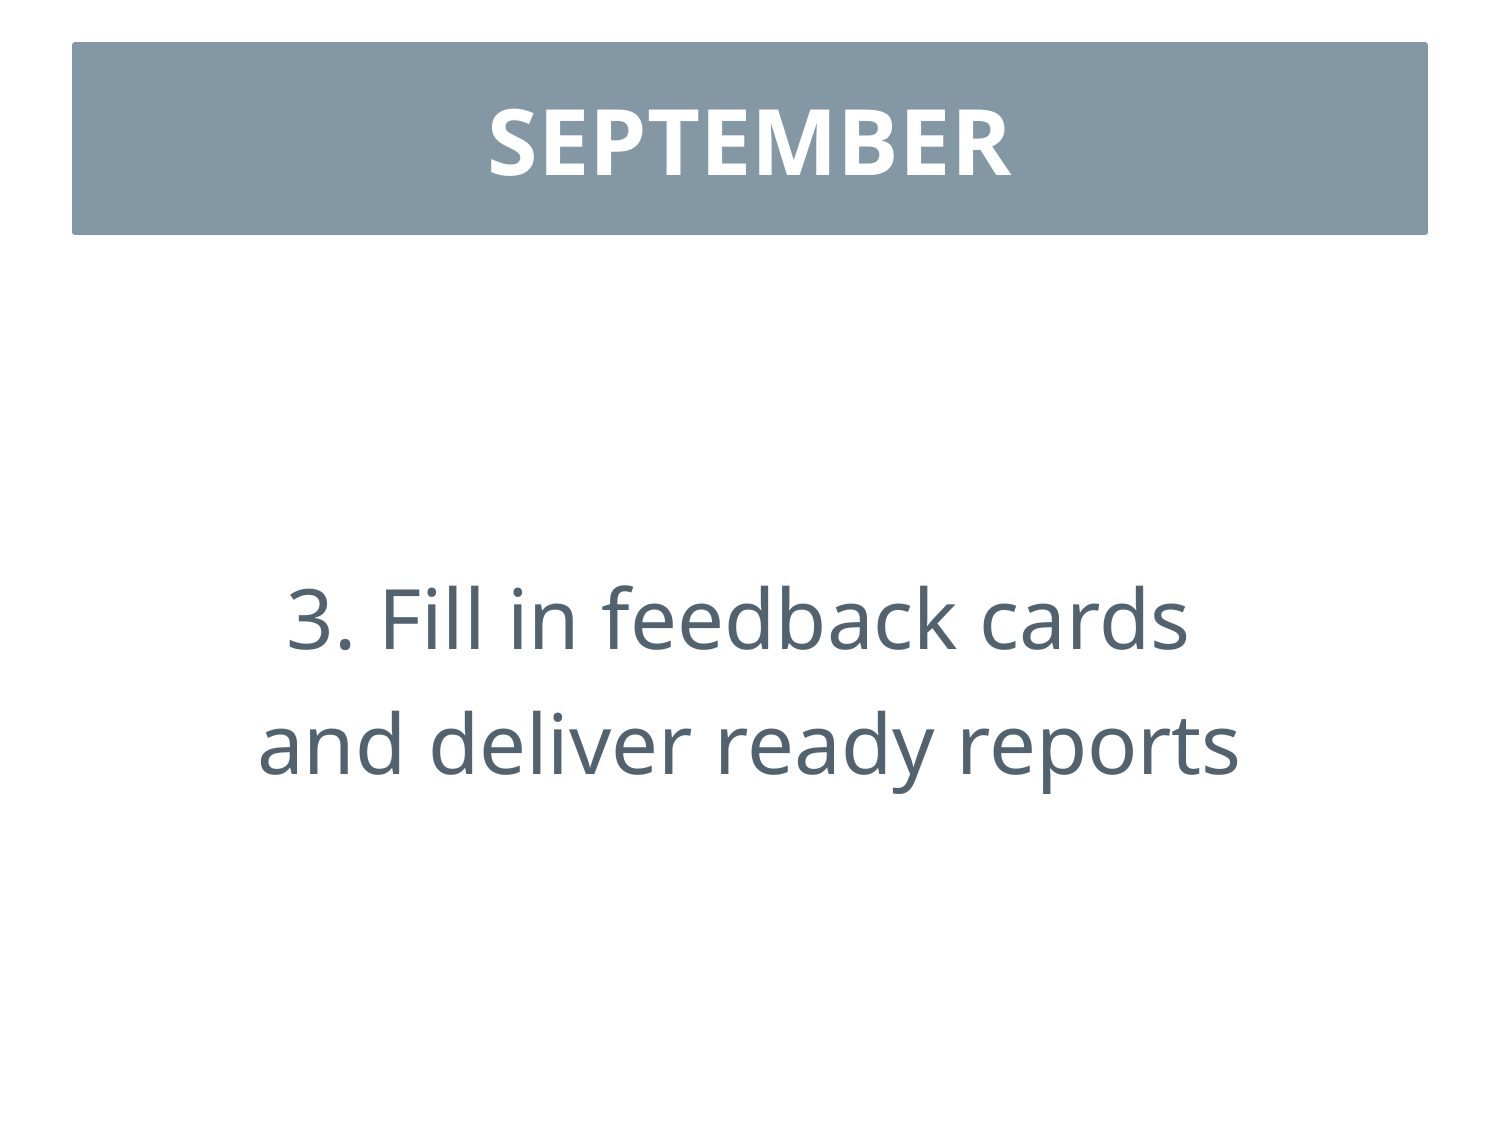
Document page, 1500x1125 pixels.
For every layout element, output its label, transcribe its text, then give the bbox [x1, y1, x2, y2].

title SEPTEMBER [75, 45, 1425, 233]
list 3. Fill in feedback cards and deliver ready reports [75, 262, 1425, 1096]
